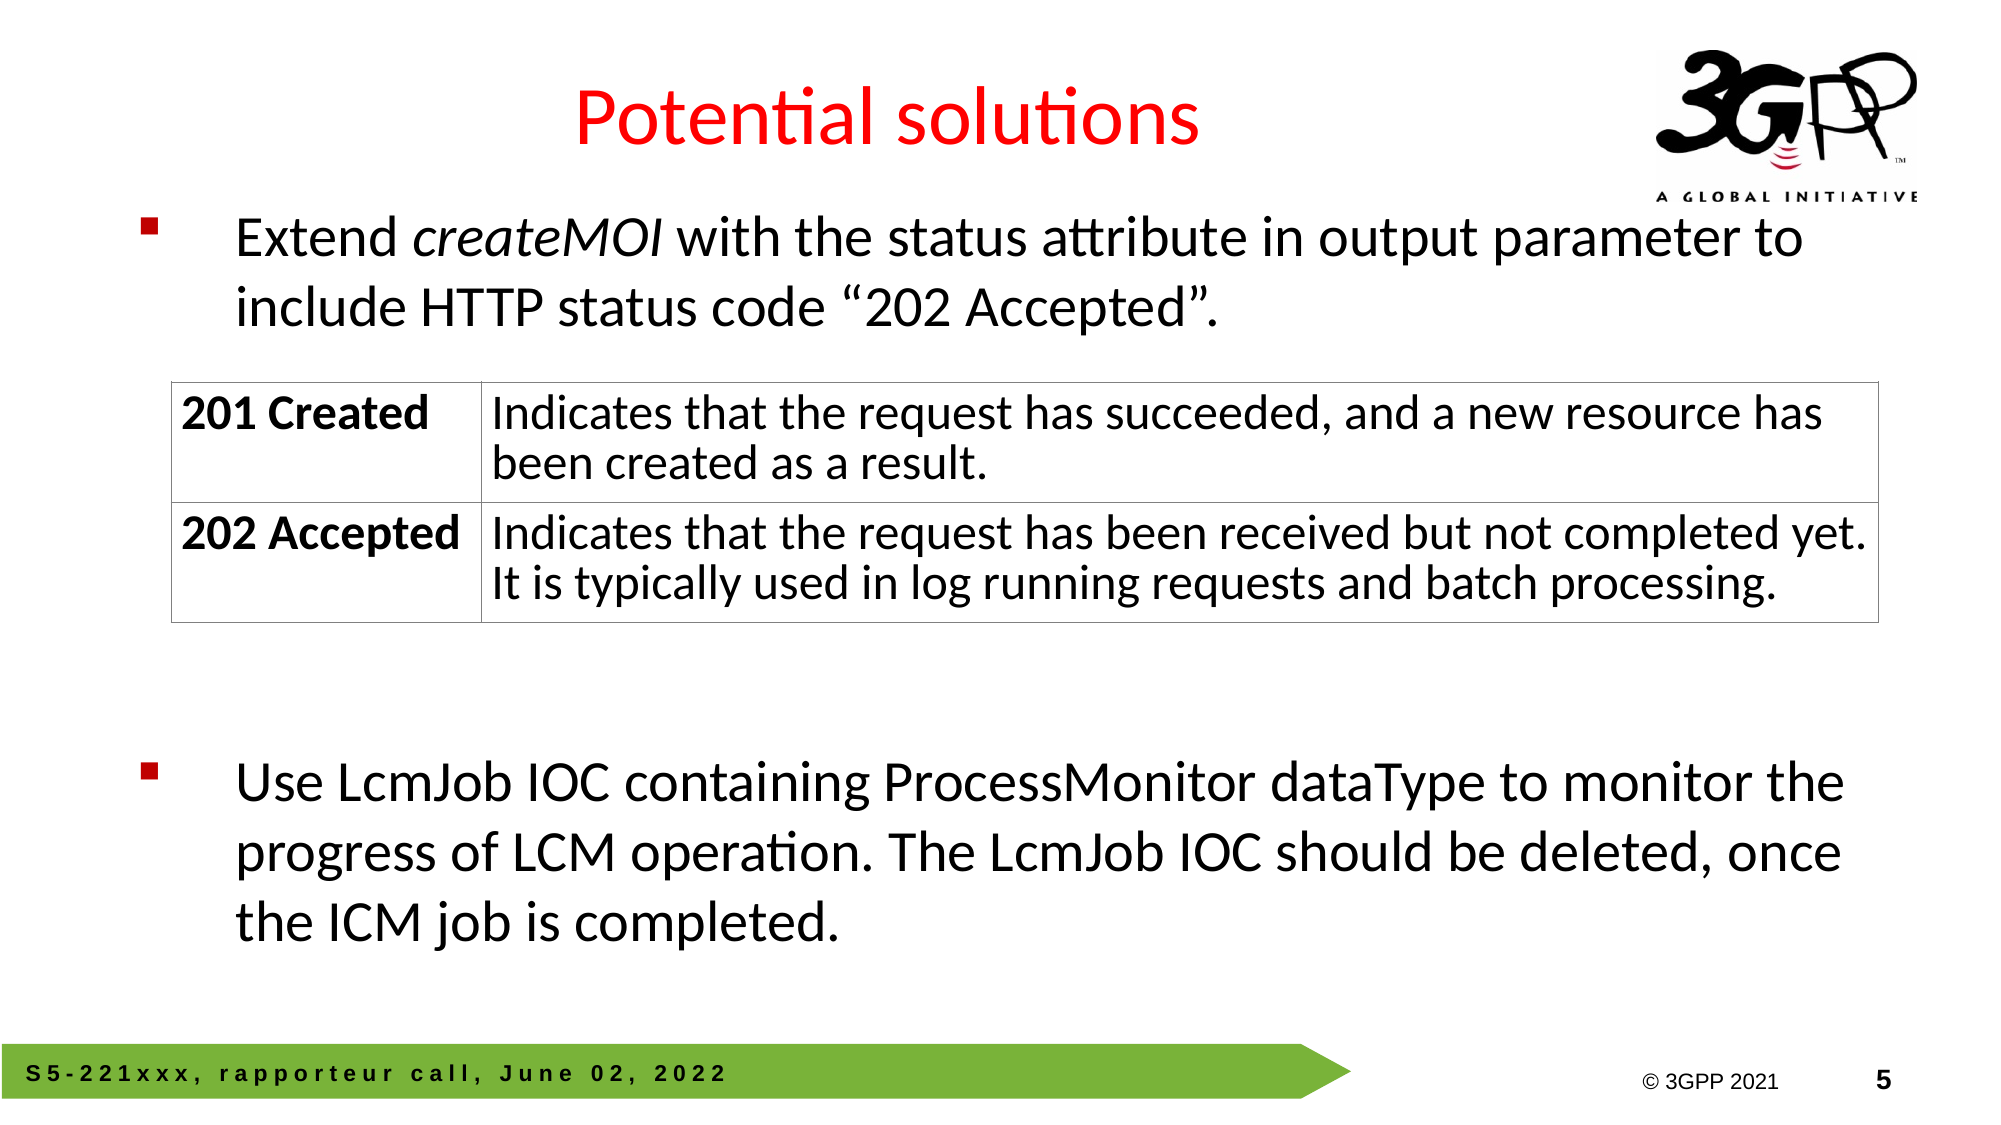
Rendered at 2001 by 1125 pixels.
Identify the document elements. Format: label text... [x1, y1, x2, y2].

table_header 201 Created [172, 383, 481, 502]
picture [1656, 50, 1917, 202]
table_header Indicates that the request has succeeded, and a new resource has been created as a result. [482, 383, 1878, 502]
text_box Extend createMOI with the status attribute in output parameter to include HTTP status code “202 Accepted”. Use LcmJob IOC containing ProcessMonitor dataType to monitor the progress of LCM operation. The LcmJob IOC should be deleted, once the ICM job is completed. [121, 191, 1879, 999]
title Potential solutions [99, 45, 1677, 177]
table_cell Indicates that the request has been received but not completed yet. It is typically used in log running requests and batch processing. [482, 503, 1878, 622]
table_cell 202 Accepted [172, 503, 481, 622]
